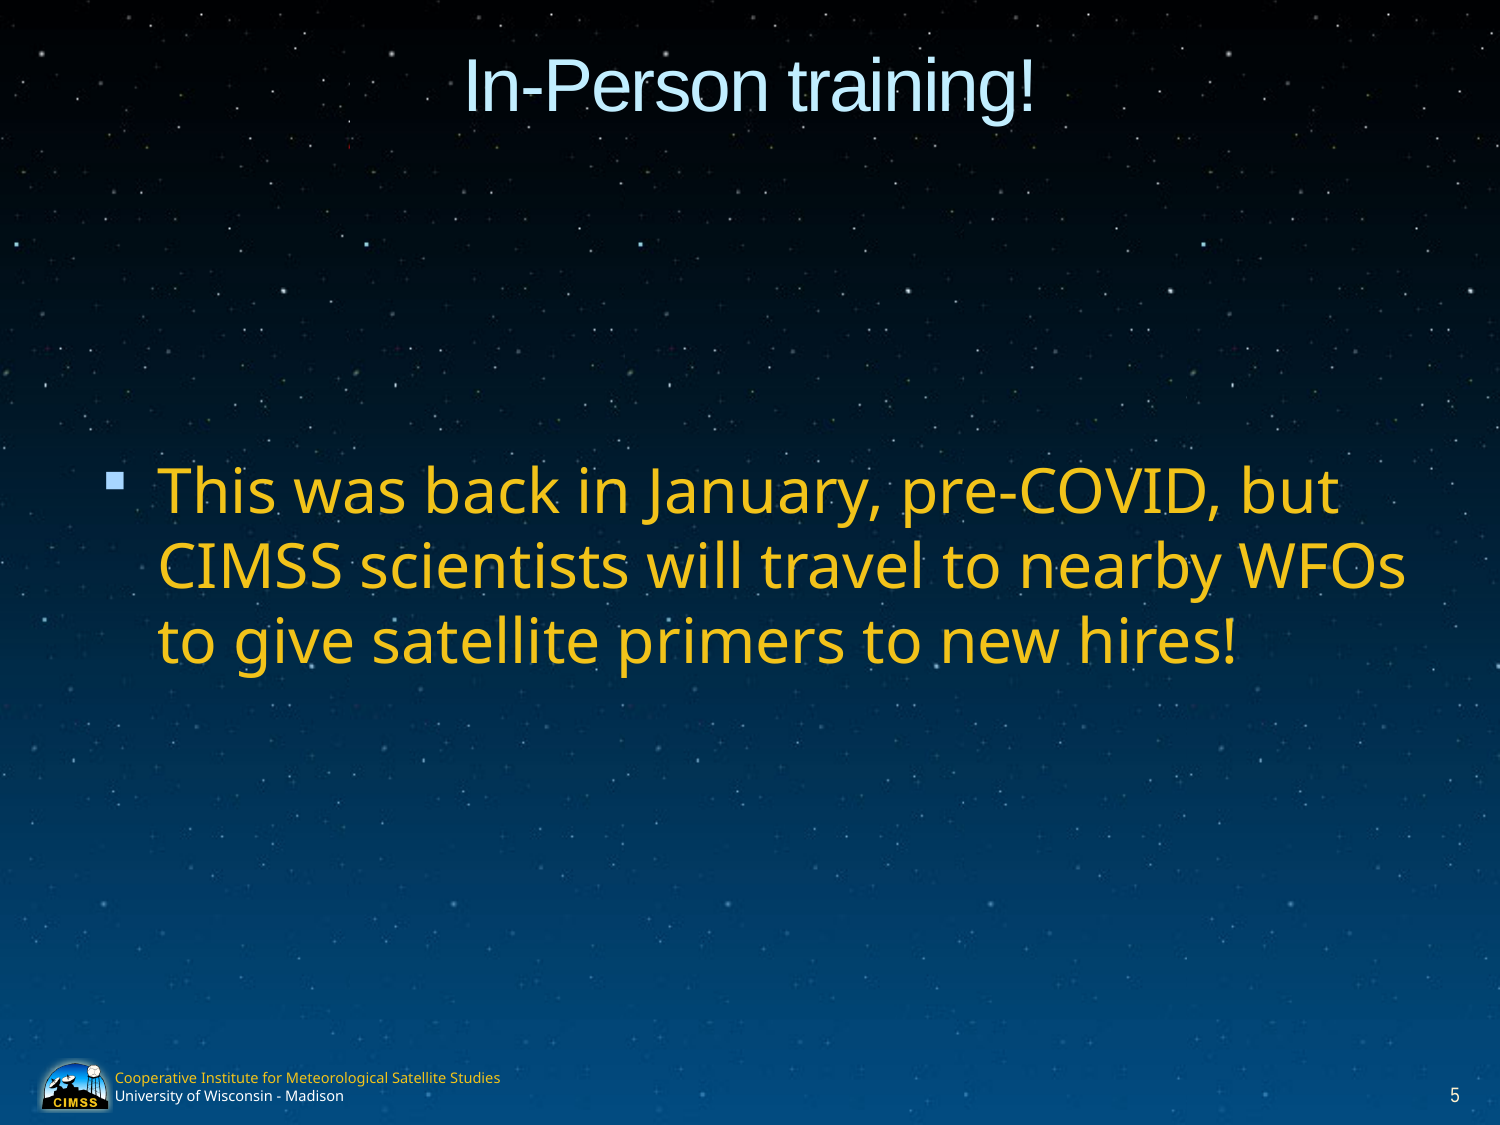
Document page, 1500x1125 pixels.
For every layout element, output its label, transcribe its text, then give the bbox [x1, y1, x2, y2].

slide_number 5 [1400, 1074, 1475, 1113]
title In-Person training! [75, 0, 1425, 163]
list This was back in January, pre-COVID, but CIMSS scientists will travel to nearby WFOs to give satellite primers to new hires! [75, 174, 1425, 1038]
picture [0, 0, 1500, 1125]
